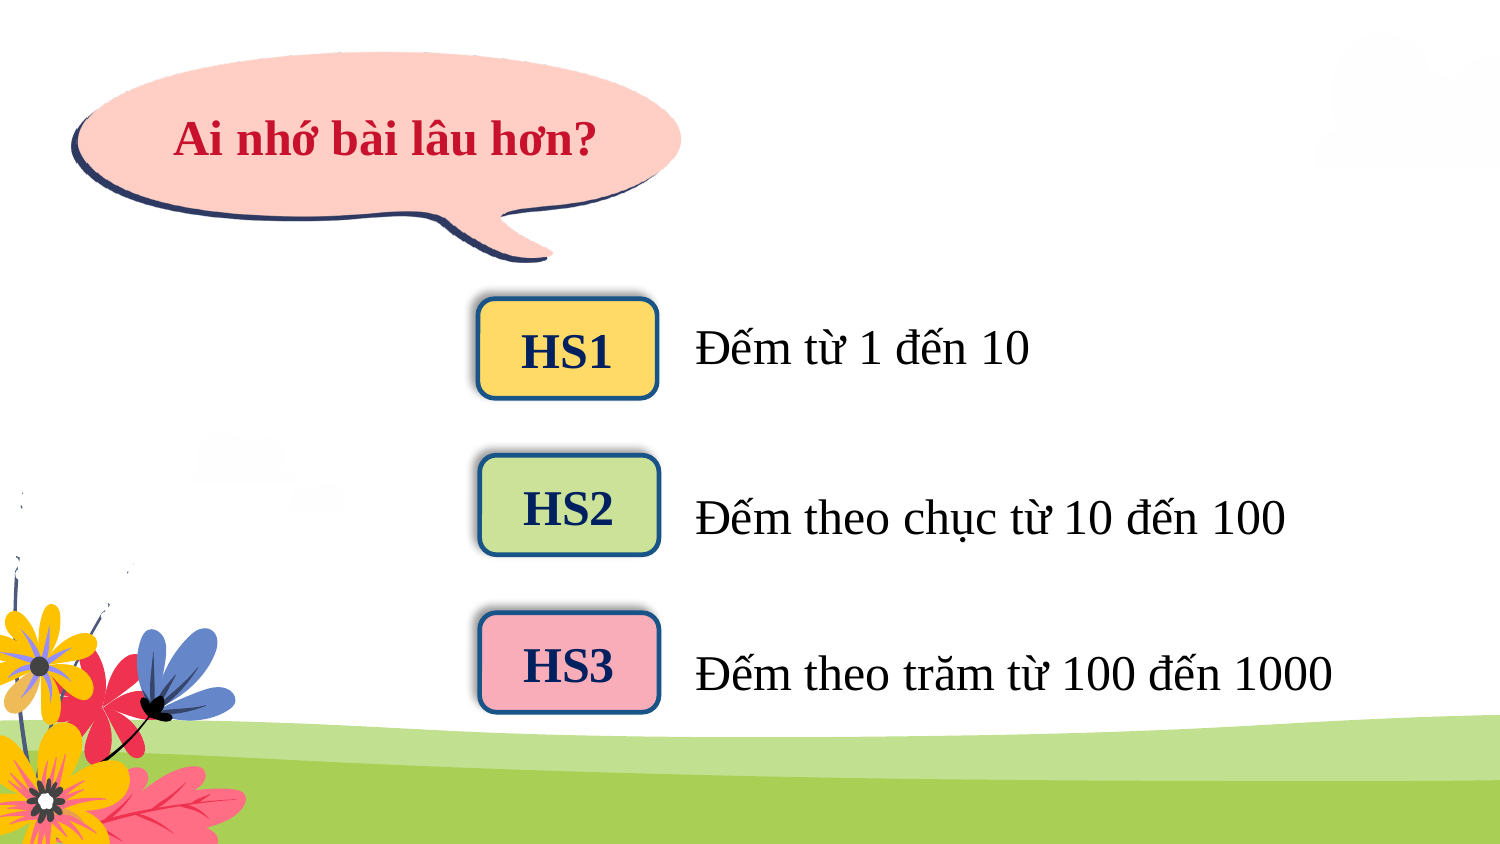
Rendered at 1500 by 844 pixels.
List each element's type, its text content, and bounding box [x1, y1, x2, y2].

text_box Đếm từ 1 đến 10 [680, 306, 1165, 382]
text_box HS1 [475, 296, 660, 401]
text_box Đếm theo chục từ 10 đến 100 [680, 446, 1399, 552]
text_box Đếm theo trăm từ 100 đến 1000 [680, 603, 1500, 709]
text_box HS3 [477, 610, 662, 715]
picture [68, 38, 693, 264]
text_box HS2 [477, 453, 662, 557]
